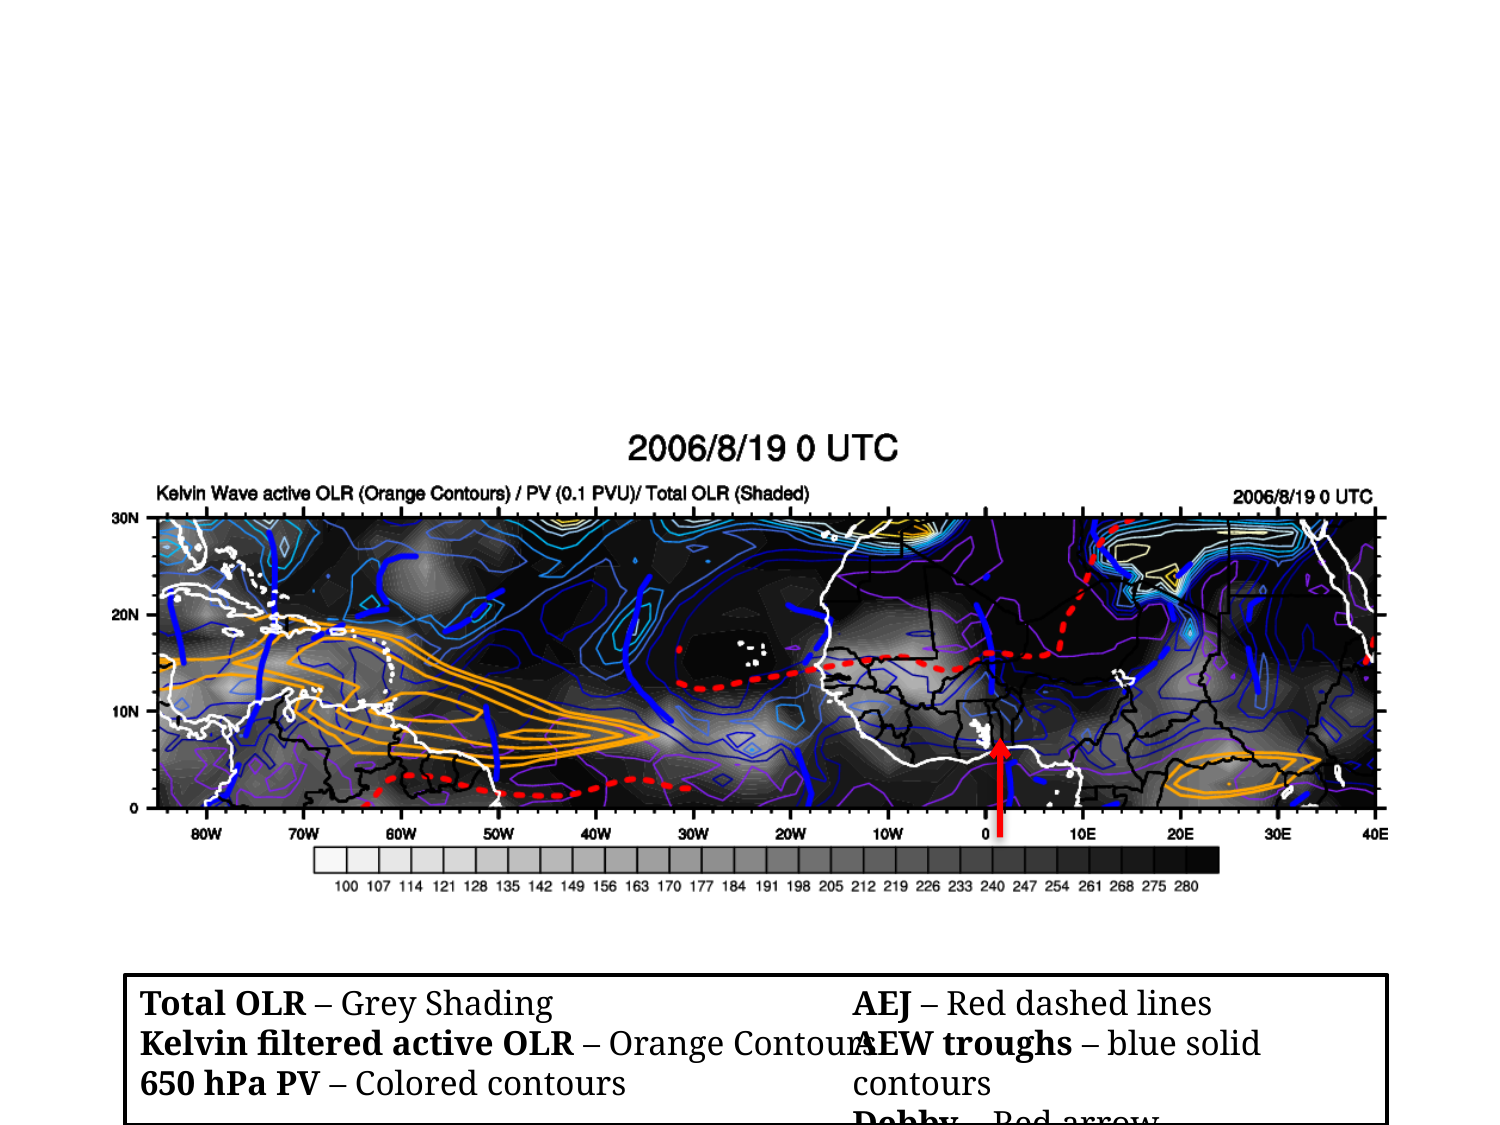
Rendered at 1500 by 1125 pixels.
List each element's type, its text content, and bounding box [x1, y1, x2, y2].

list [112, 433, 1388, 892]
text_box Total OLR – Grey Shading Kelvin filtered active OLR – Orange Contours 650 hPa PV – Colored contours [125, 974, 837, 1125]
text_box AEJ – Red dashed lines AEW troughs – blue solid contours Debby – Red arrow [837, 974, 1413, 1125]
